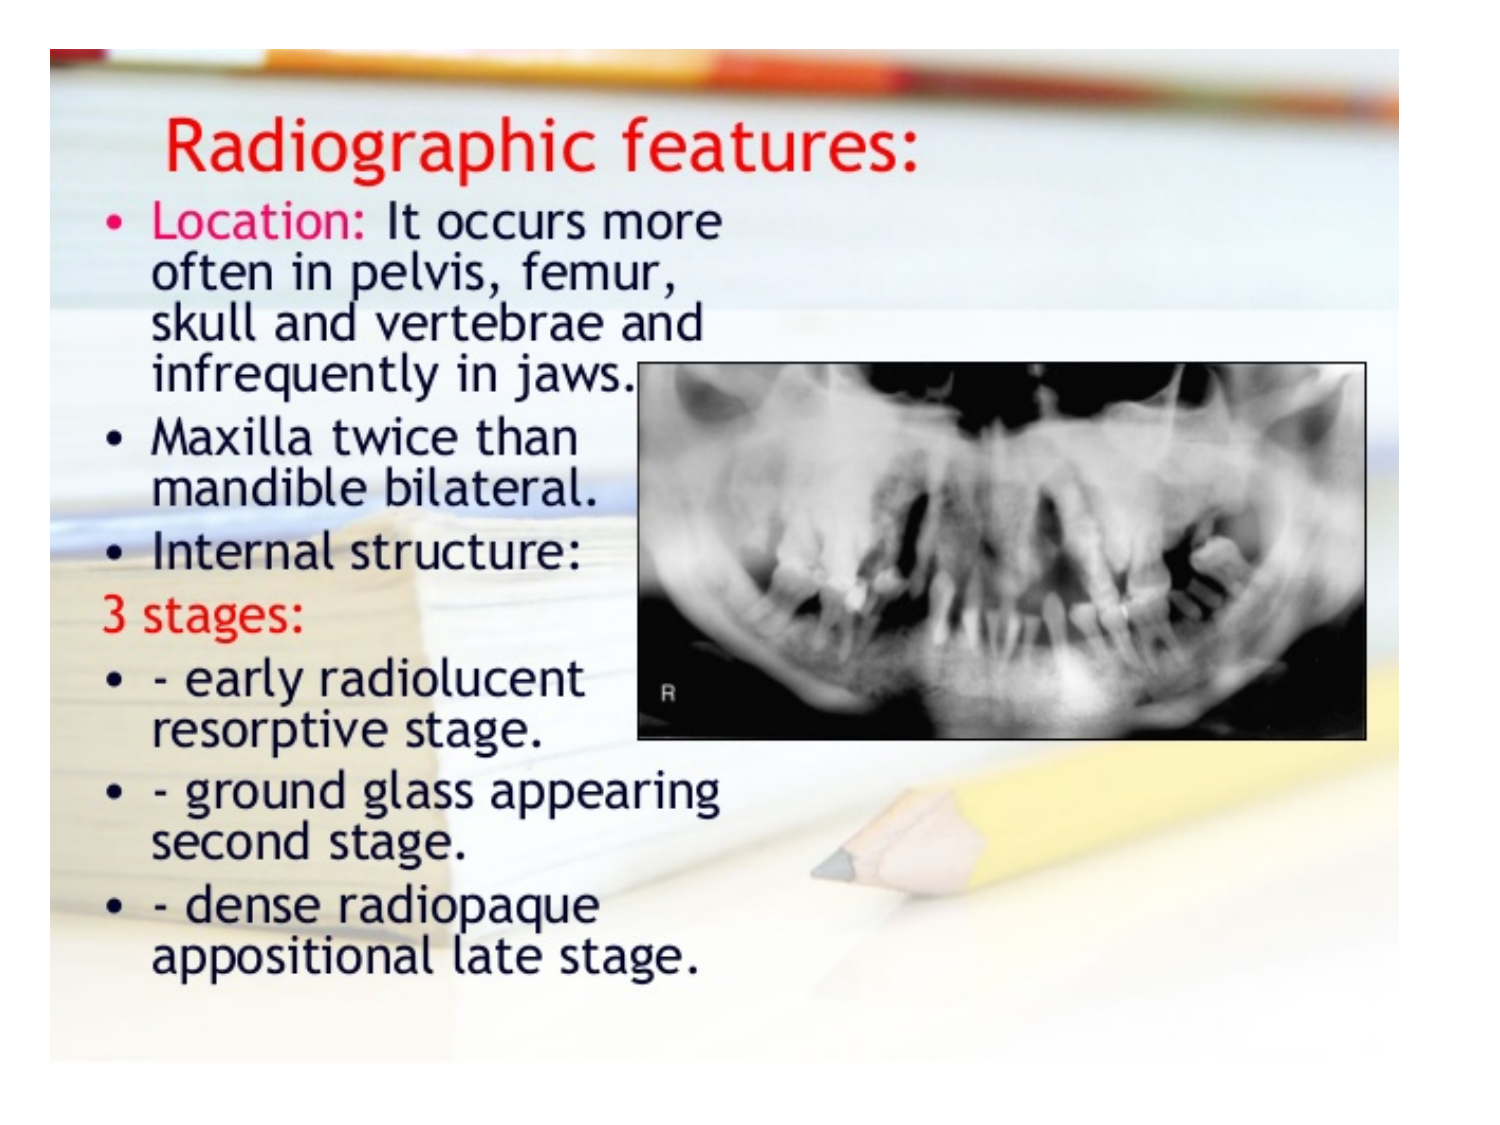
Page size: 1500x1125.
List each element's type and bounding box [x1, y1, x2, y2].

list [49, 49, 1399, 1063]
